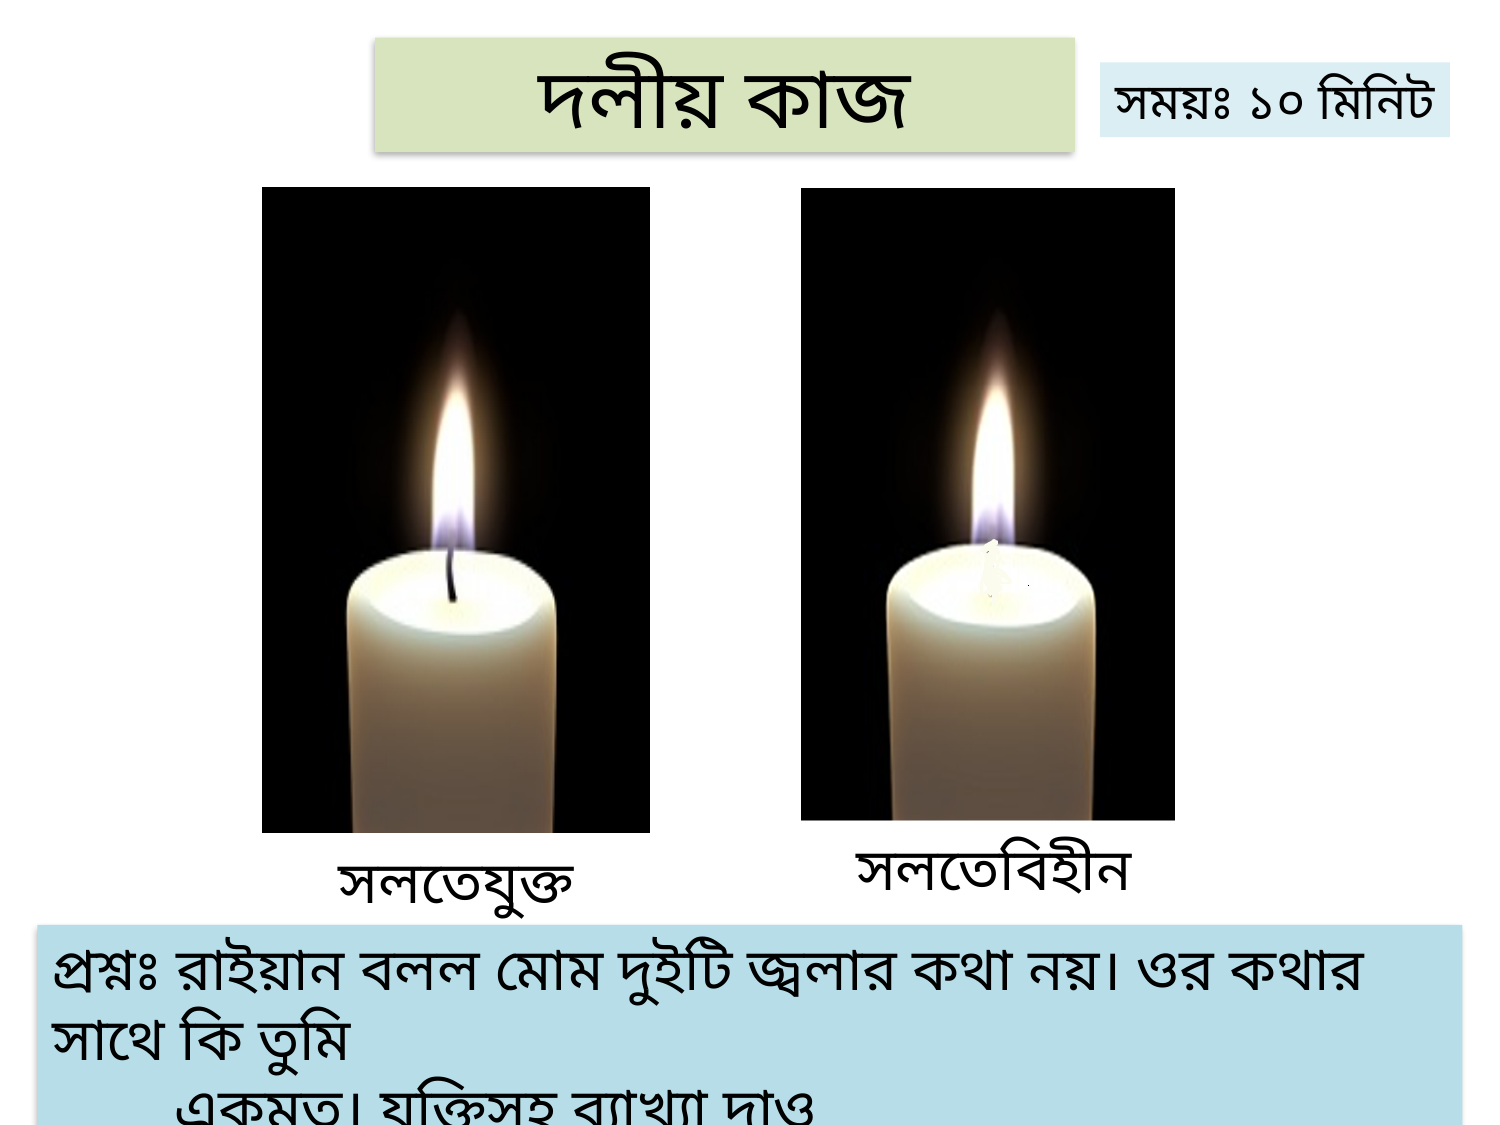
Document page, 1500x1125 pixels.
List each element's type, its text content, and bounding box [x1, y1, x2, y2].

text_box সলতেবিহীন [812, 828, 1175, 910]
text_box প্রশ্নঃ রাইয়ান বলল মোম দুইটি জ্বলার কথা নয়। ওর কথার সাথে কি তুমি একমত। যুক্তিসহ ব্যাখ্যা দাও [37, 924, 1463, 1125]
text_box দলীয় কাজ [375, 37, 1075, 153]
text_box সময়ঃ ১০ মিনিট [1100, 62, 1450, 138]
picture [262, 187, 651, 833]
text_box সলতেযুক্ত [274, 841, 638, 923]
picture [799, 187, 1176, 821]
